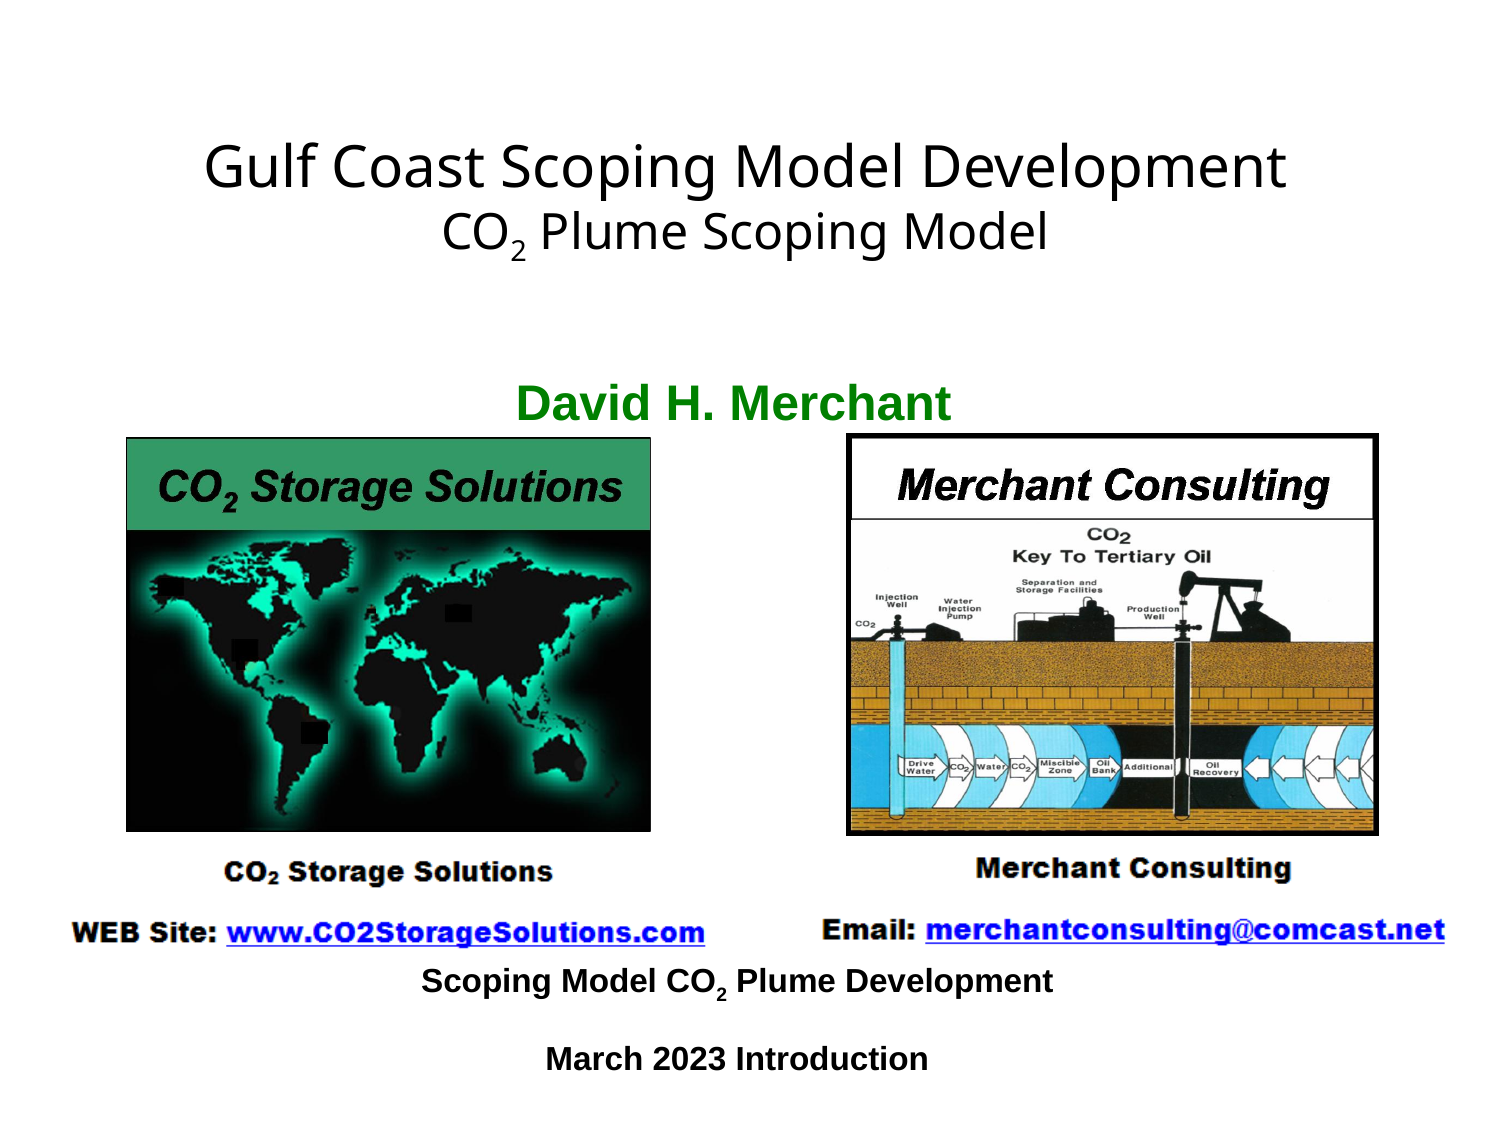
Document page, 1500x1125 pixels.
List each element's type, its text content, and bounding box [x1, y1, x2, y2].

text_box Gulf Coast Scoping Model Development CO2 Plume Scoping Model [35, 121, 1456, 275]
text_box David H. Merchant [65, 374, 1403, 463]
text_box Scoping Model CO2 Plume Development March 2023 Introduction [212, 956, 1263, 1125]
picture [849, 436, 1376, 832]
picture [62, 844, 715, 957]
picture [803, 840, 1461, 951]
picture [125, 437, 651, 832]
